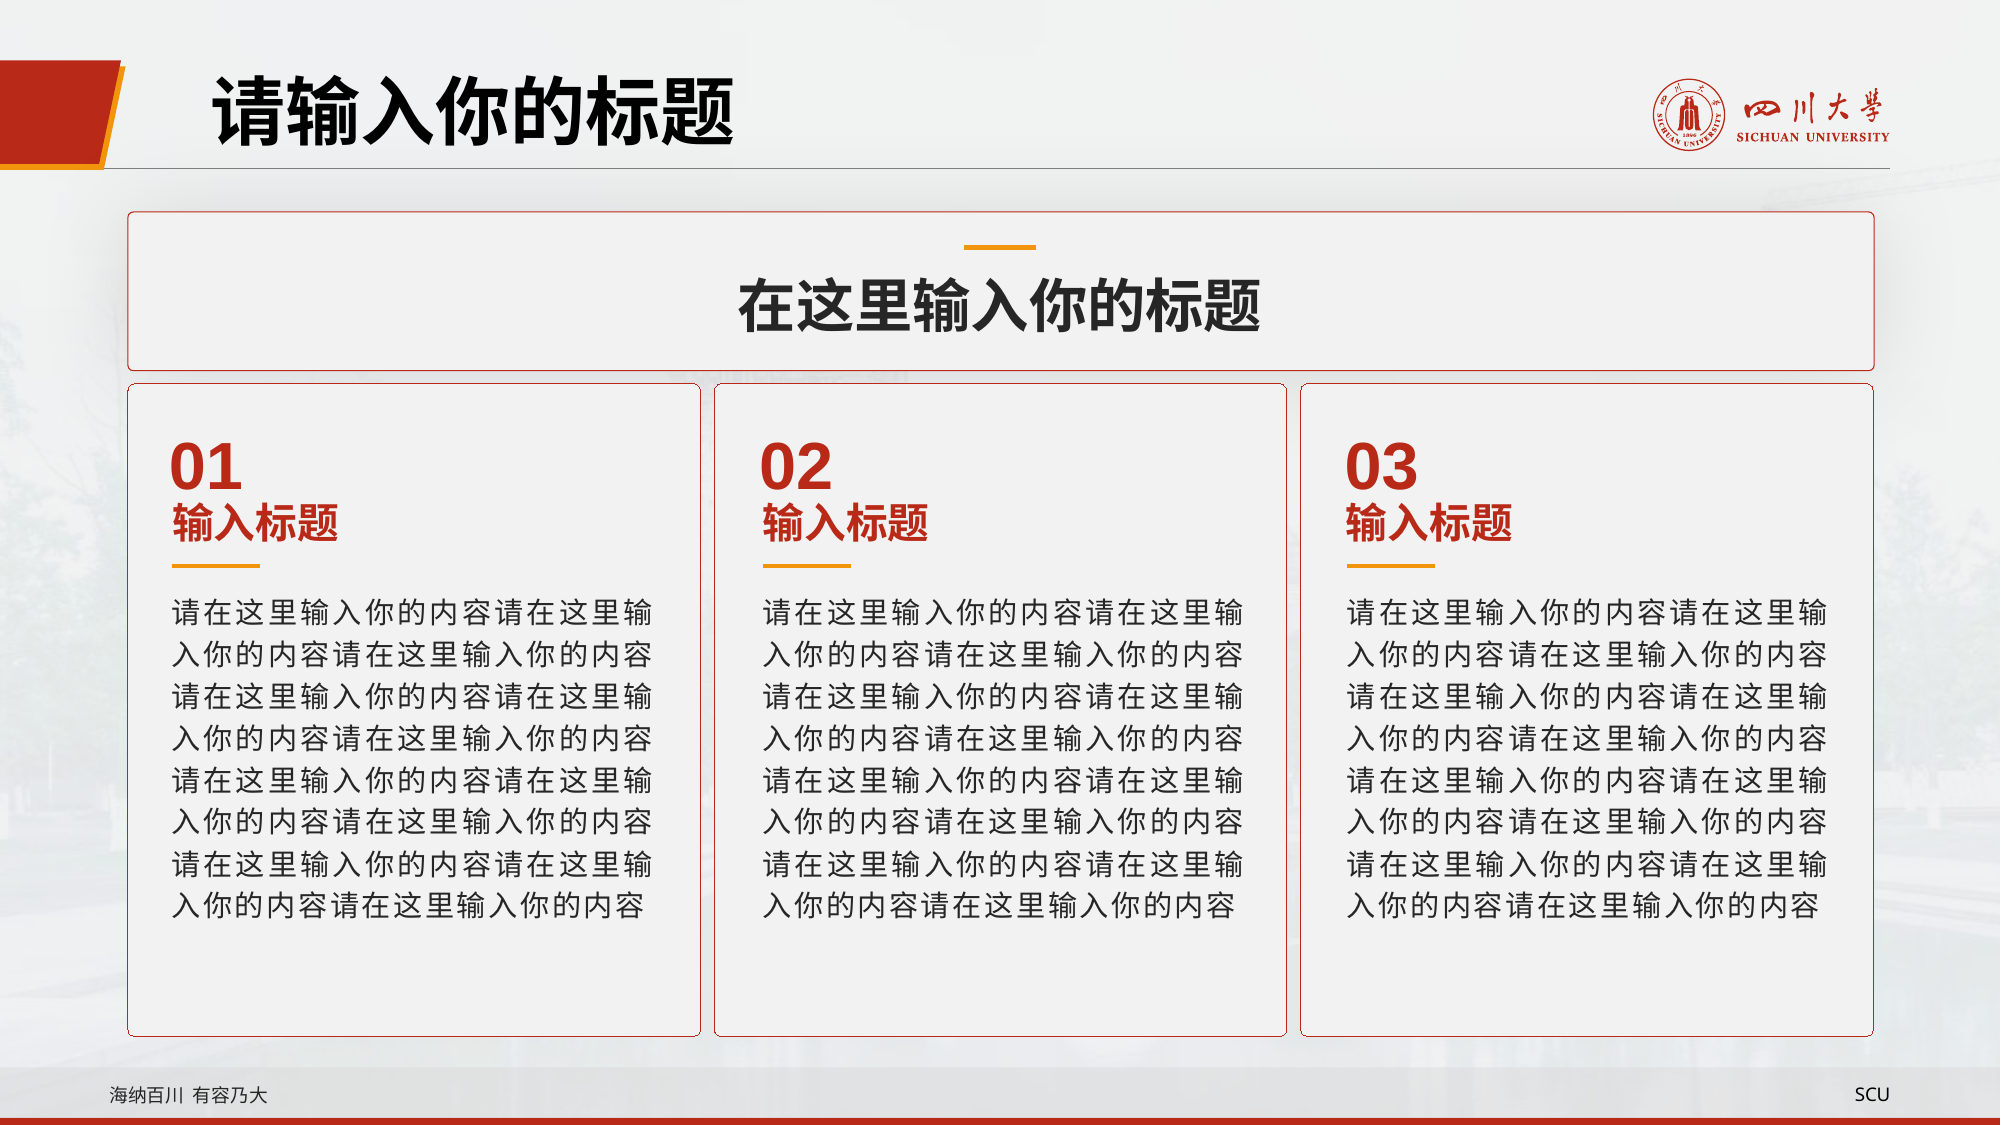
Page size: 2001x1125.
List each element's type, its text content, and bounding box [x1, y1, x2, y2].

text_box 03 [1329, 416, 1465, 511]
text_box 输入标题 [172, 476, 443, 558]
text_box [714, 383, 1287, 1037]
text_box 请在这里输入你的内容请在这里输入你的内容请在这里输入你的内容请在这里输入你的内容请在这里输入你的内容请在这里输入你的内容请在这里输入你的内容请在这里输入你的内容请在这里输入你的内容请在这里输入你的内容请在这里输入你的内容请在这里输入你的内容 [747, 579, 1262, 930]
text_box 在这里输入你的标题 [707, 261, 1293, 347]
text_box [127, 211, 1875, 371]
text_box [1300, 383, 1874, 1037]
list 请输入你的标题 [195, 60, 915, 171]
text_box 请在这里输入你的内容请在这里输入你的内容请在这里输入你的内容请在这里输入你的内容请在这里输入你的内容请在这里输入你的内容请在这里输入你的内容请在这里输入你的内容请在这里输入你的内容请在这里输入你的内容请在这里输入你的内容请在这里输入你的内容 [1332, 579, 1846, 930]
text_box 输入标题 [762, 476, 1219, 558]
text_box 请在这里输入你的内容请在这里输入你的内容请在这里输入你的内容请在这里输入你的内容请在这里输入你的内容请在这里输入你的内容请在这里输入你的内容请在这里输入你的内容请在这里输入你的内容请在这里输入你的内容请在这里输入你的内容请在这里输入你的内容 [156, 579, 671, 930]
text_box 02 [744, 416, 880, 511]
text_box [127, 383, 701, 1037]
text_box 输入标题 [1345, 476, 1591, 558]
text_box 01 [154, 416, 290, 511]
